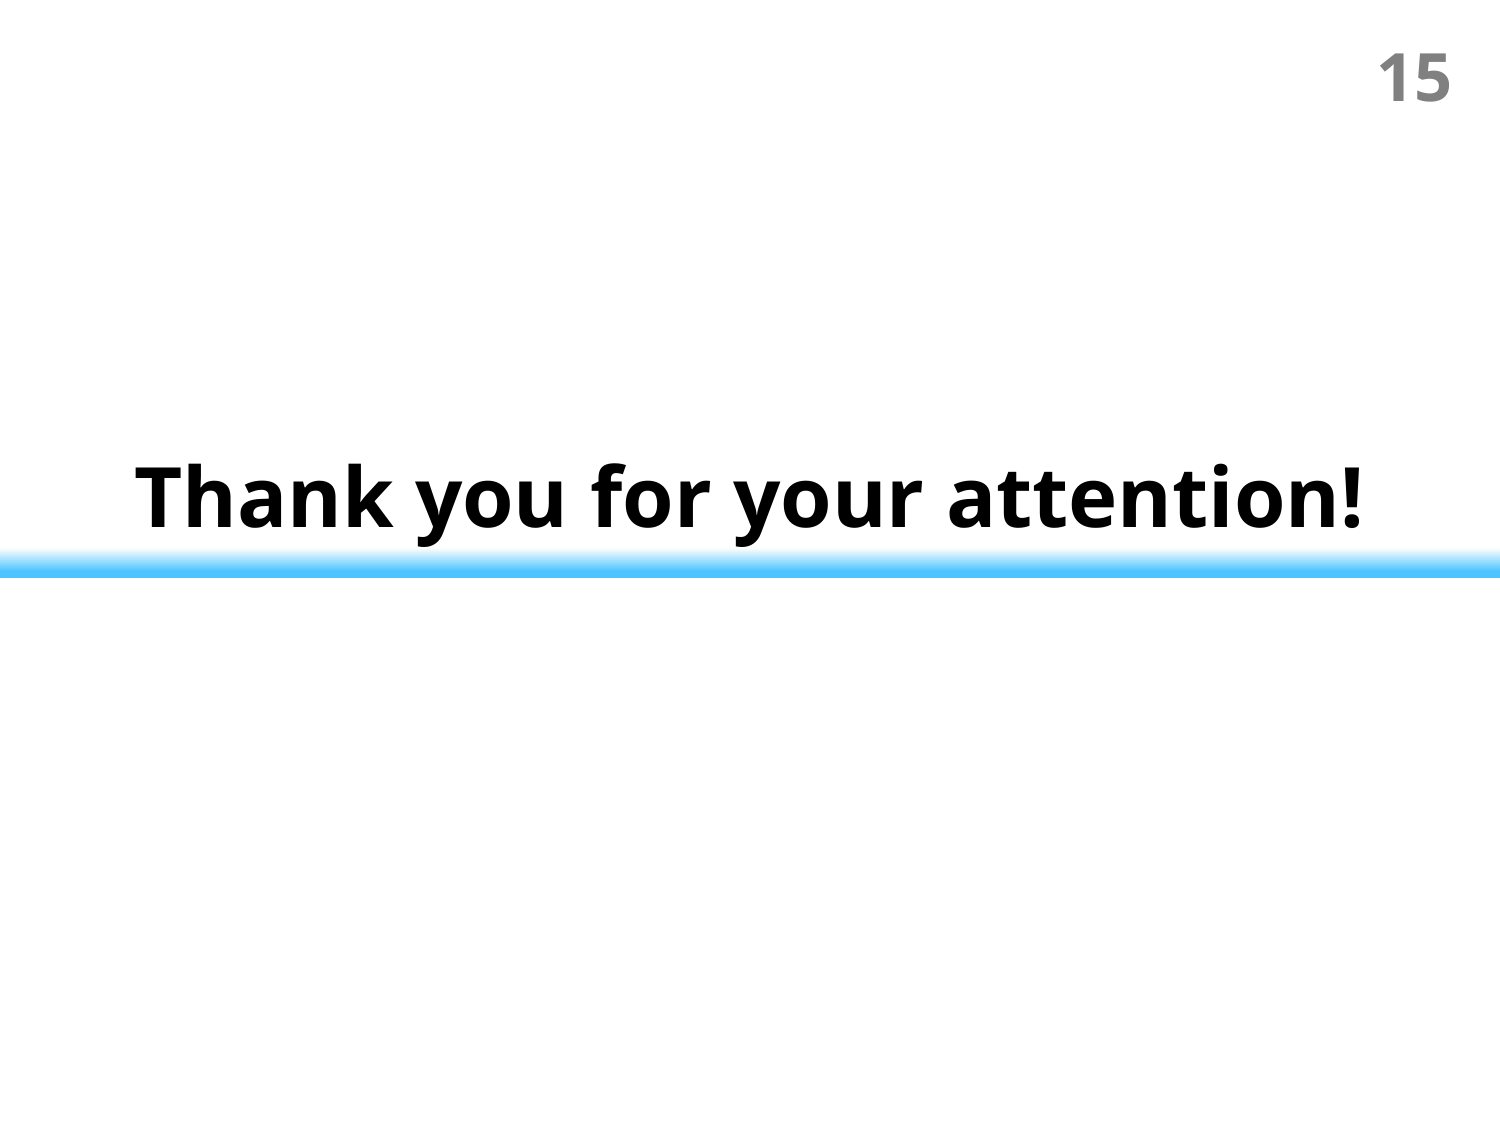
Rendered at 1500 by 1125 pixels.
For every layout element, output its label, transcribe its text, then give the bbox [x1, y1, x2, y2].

text_box Thank you for your attention! [139, 414, 1361, 575]
slide_number 15 [1145, 0, 1500, 160]
